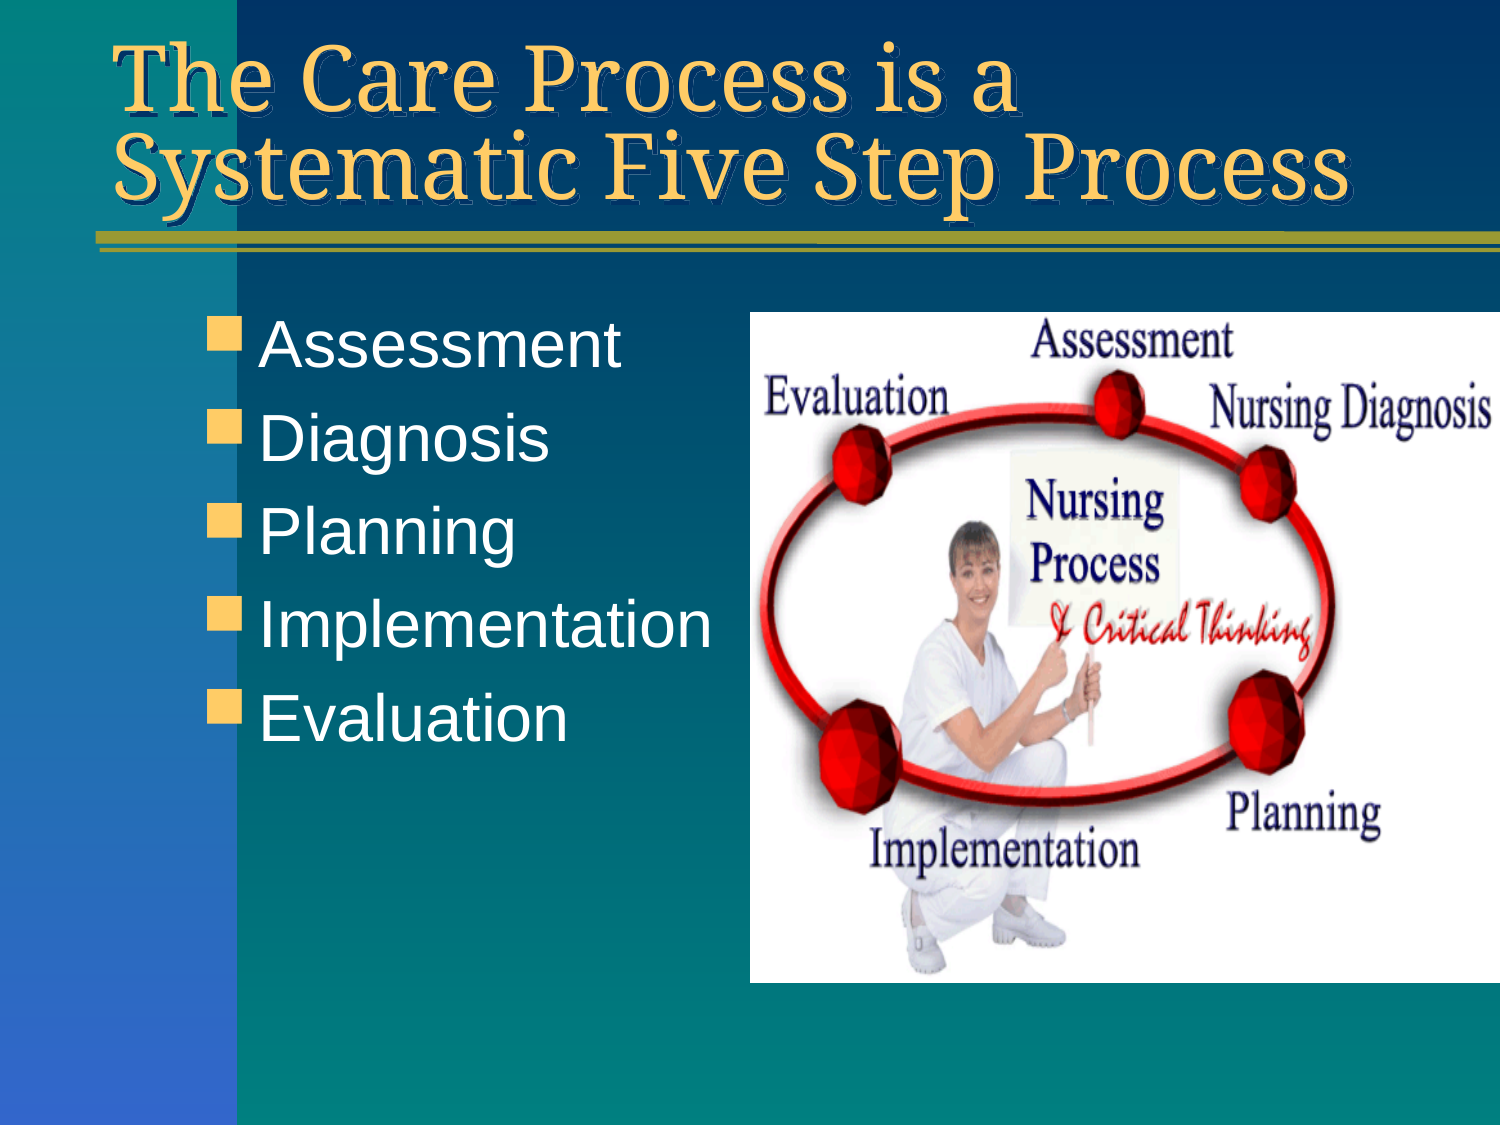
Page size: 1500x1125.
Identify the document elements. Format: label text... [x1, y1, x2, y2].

list Assessment Diagnosis Planning Implementation Evaluation [187, 293, 1463, 1013]
title The Care Process is a Systematic Five Step Process [96, 43, 1463, 226]
picture [749, 313, 1500, 984]
